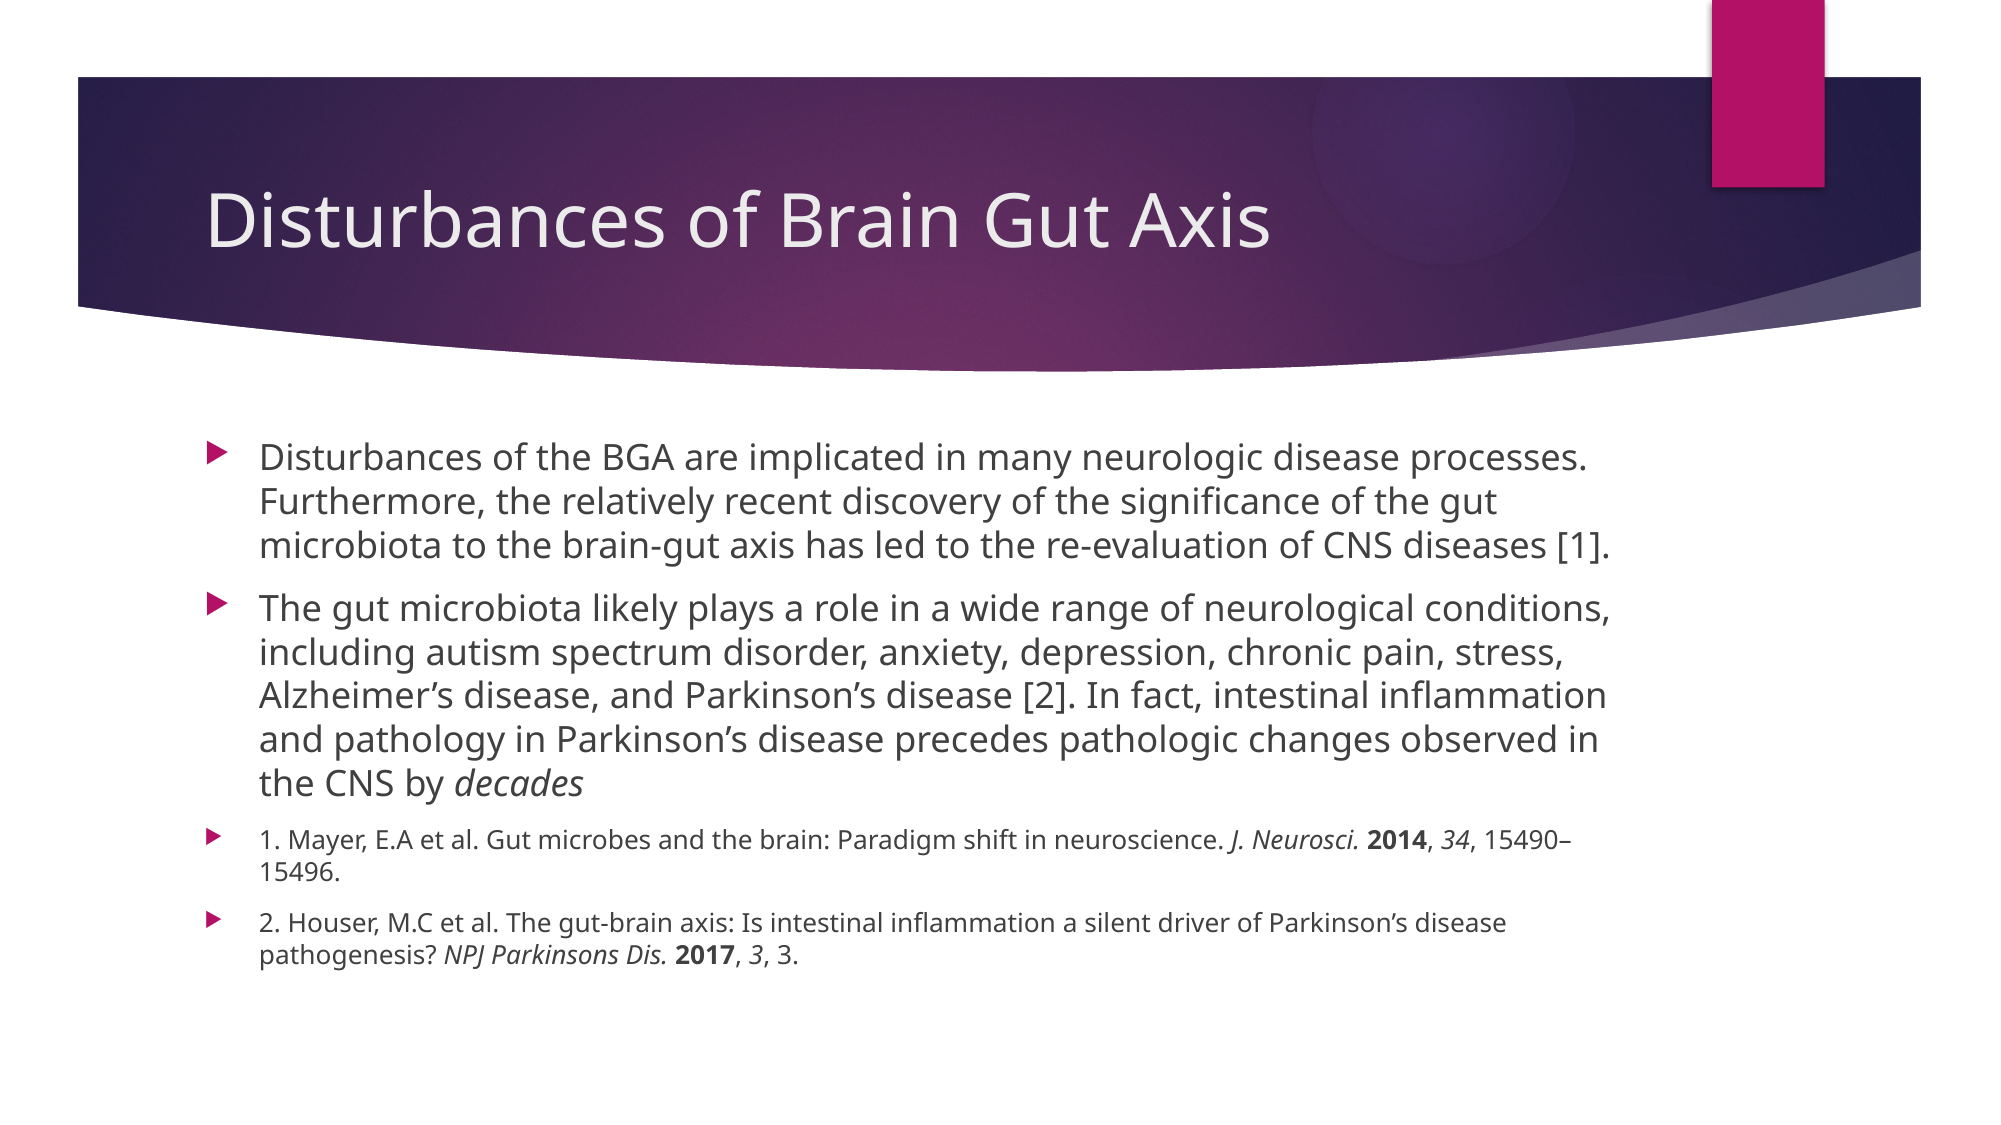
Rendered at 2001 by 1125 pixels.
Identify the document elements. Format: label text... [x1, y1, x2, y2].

list Disturbances of the BGA are implicated in many neurologic disease processes. Furthermore, the relatively recent discovery of the significance of the gut microbiota to the brain-gut axis has led to the re-evaluation of CNS diseases [1]. The gut microbiota likely plays a role in a wide range of neurological conditions, including autism spectrum disorder, anxiety, depression, chronic pain, stress, Alzheimer’s disease, and Parkinson’s disease [2]. In fact, intestinal inflammation and pathology in Parkinson’s disease precedes pathologic changes observed in the CNS by decades 1. Mayer, E.A et al. Gut microbes and the brain: Paradigm shift in neuroscience. J. Neurosci. 2014, 34, 15490–15496. 2. Houser, M.C et al. The gut-brain axis: Is intestinal inflammation a silent driver of Parkinson’s disease pathogenesis? NPJ Parkinsons Dis. 2017, 3, 3. [189, 427, 1638, 988]
title Disturbances of Brain Gut Axis [189, 159, 1627, 276]
